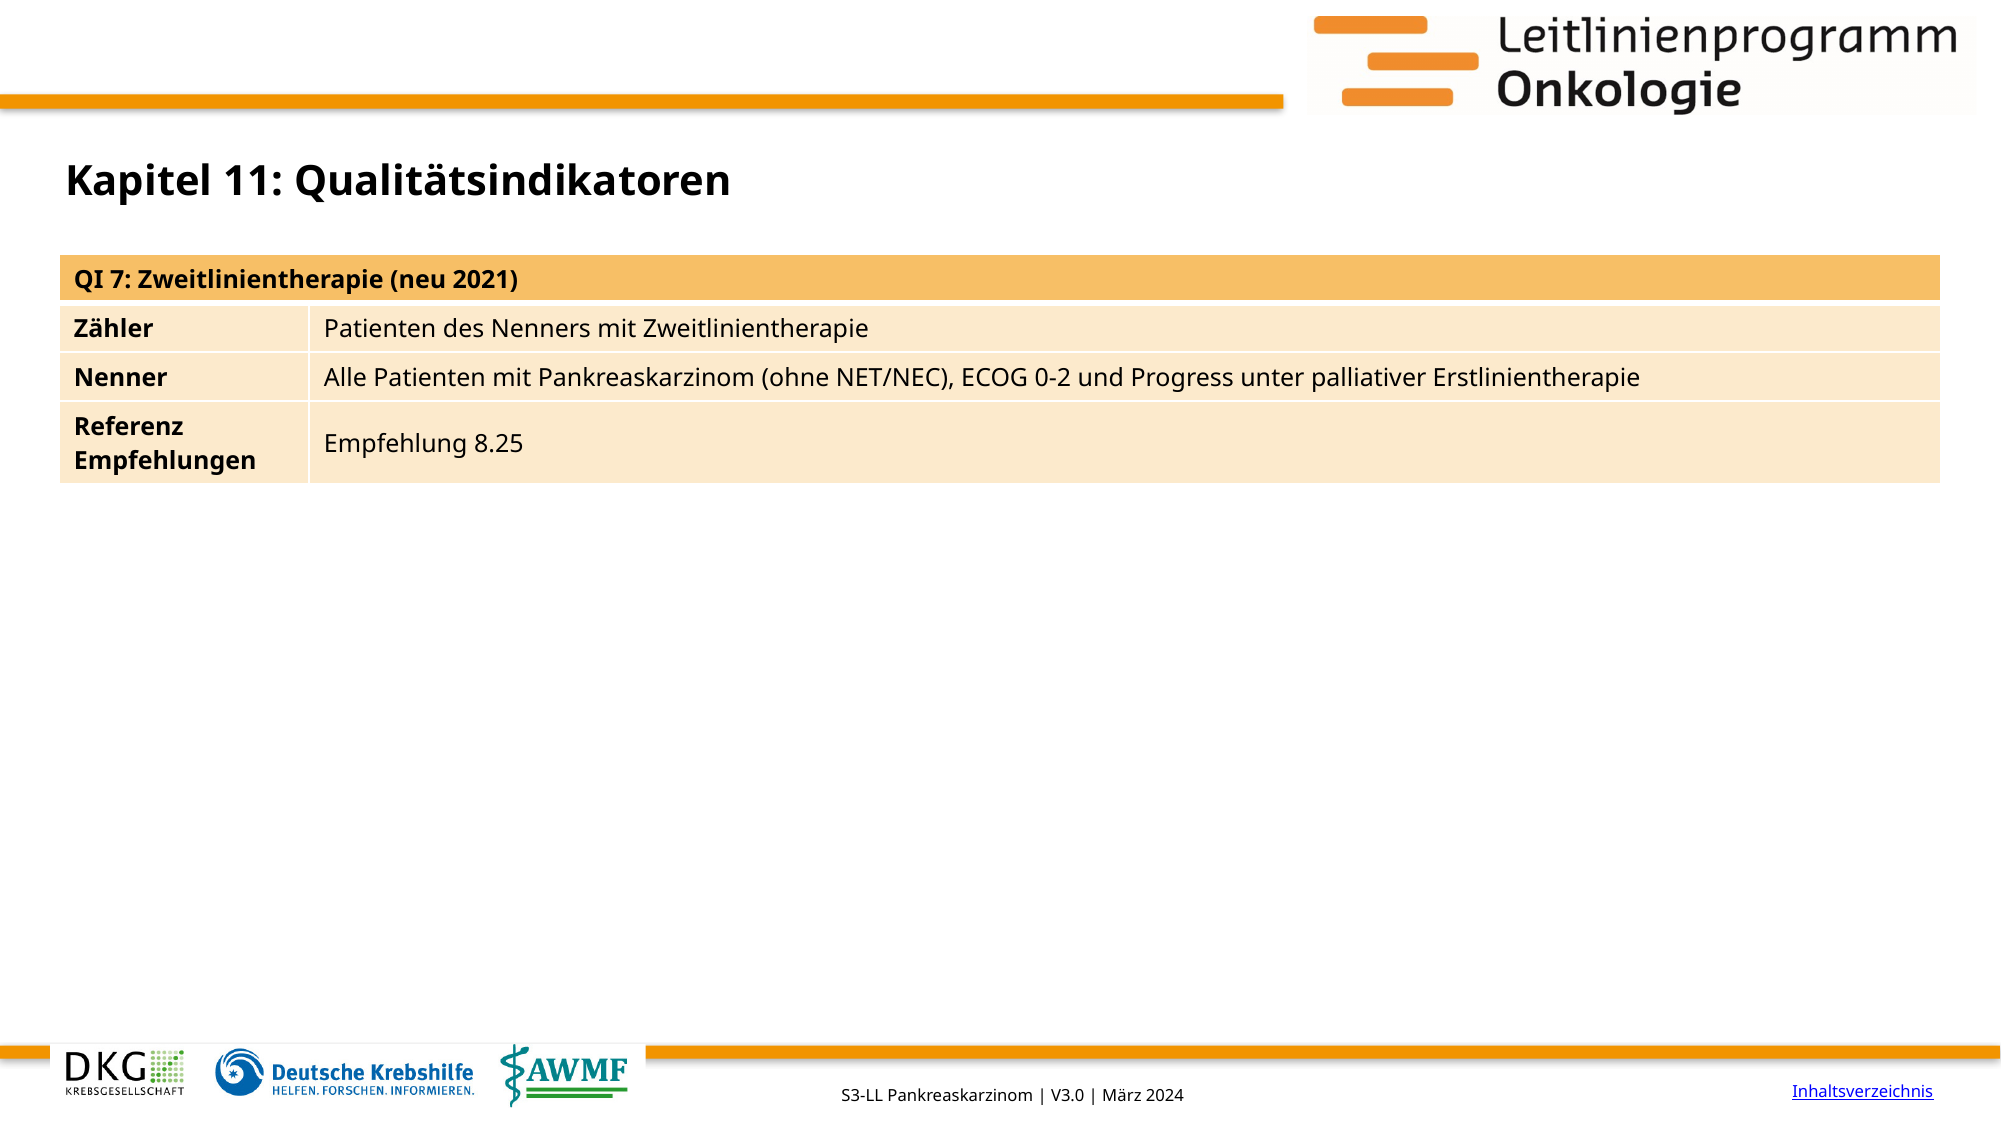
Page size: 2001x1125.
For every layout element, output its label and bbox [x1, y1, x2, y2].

table_cell [310, 402, 1940, 483]
table_cell [60, 306, 308, 351]
table_header [60, 255, 1940, 300]
table_cell [60, 353, 308, 400]
table_cell [60, 402, 308, 483]
text_box [826, 1065, 1654, 1125]
table_cell [310, 306, 1940, 351]
picture [50, 1044, 646, 1108]
text_box [1777, 1073, 1949, 1112]
title [50, 125, 1950, 232]
table_cell [310, 353, 1940, 400]
picture [1307, 16, 1977, 115]
